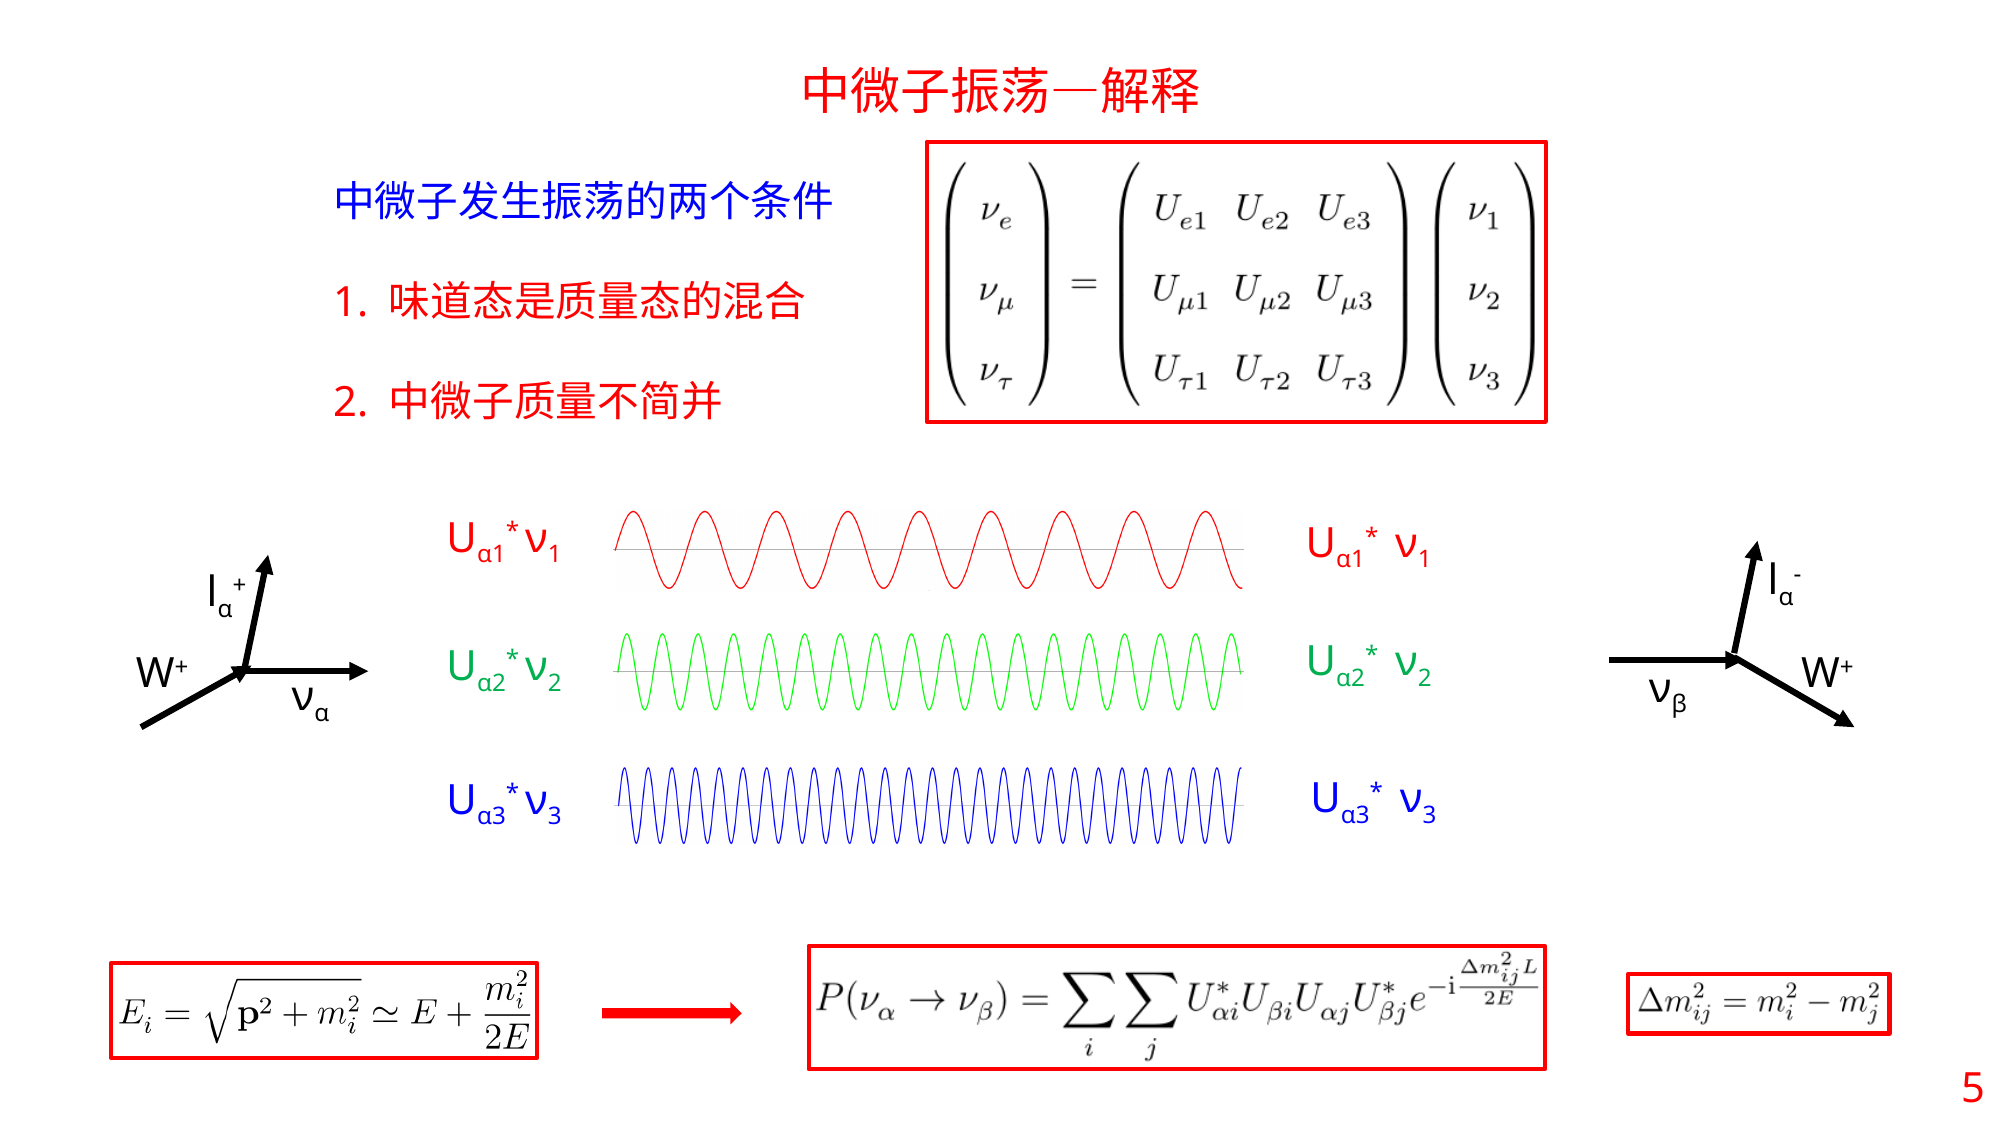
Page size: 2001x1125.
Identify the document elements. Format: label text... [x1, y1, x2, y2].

text_box lα+ [191, 557, 244, 630]
text_box W+ [121, 638, 225, 704]
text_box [1734, 657, 1855, 728]
text_box να [276, 672, 347, 734]
text_box [604, 1006, 739, 1020]
picture [113, 964, 535, 1056]
text_box νβ [1634, 661, 1704, 725]
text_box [140, 665, 252, 728]
picture [810, 947, 1543, 1068]
picture [928, 143, 1544, 420]
text_box Uα2* ν2 [431, 631, 588, 703]
text_box lα+ [269, 557, 275, 630]
text_box 中微子振荡—解释 [418, 0, 1581, 128]
picture [613, 630, 1244, 712]
text_box να [276, 661, 347, 671]
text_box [1734, 540, 1758, 654]
text_box Uα1* ν1 [431, 503, 588, 575]
text_box νβ [1634, 653, 1704, 660]
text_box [244, 554, 269, 668]
text_box W+ [1786, 638, 1890, 704]
text_box Uα3* ν3 [431, 765, 588, 837]
slide_number 5 [1944, 1053, 2000, 1125]
text_box 中微子发生振荡的两个条件 1. 味道态是质量态的混合 2. 中微子质量不简并 [318, 117, 1427, 432]
picture [613, 509, 1244, 591]
text_box lα- [1758, 545, 1836, 618]
picture [614, 766, 1244, 846]
picture [1630, 976, 1888, 1032]
